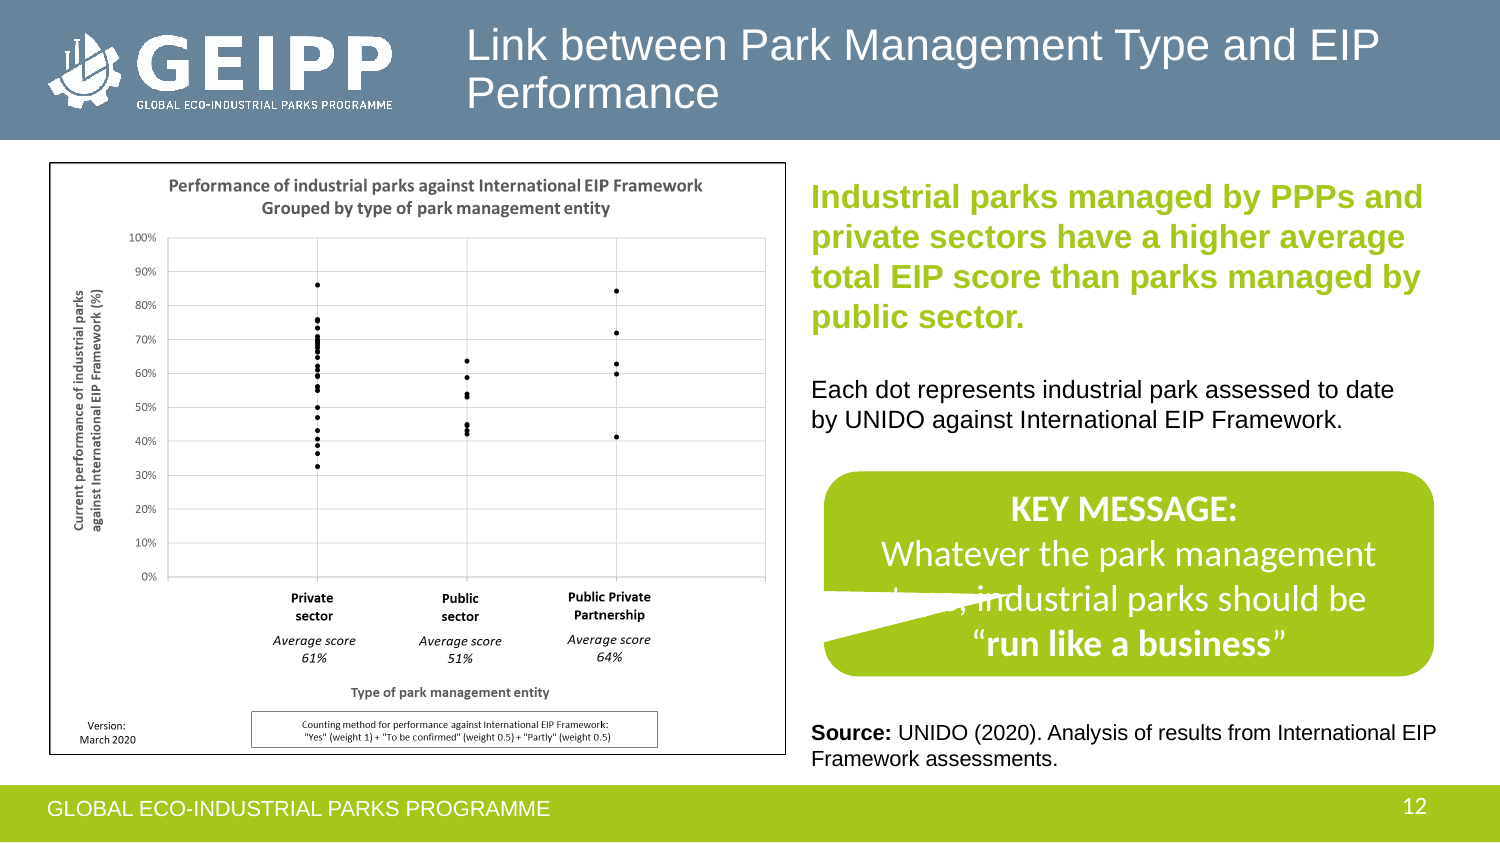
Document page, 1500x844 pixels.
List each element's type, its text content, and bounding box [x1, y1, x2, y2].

title Link between Park Management Type and EIP Performance [451, 14, 1435, 126]
picture [48, 162, 786, 755]
text_box Source: UNIDO (2020). Analysis of results from International EIP Framework assessments. [796, 711, 1500, 779]
picture [48, 32, 392, 109]
text_box Industrial parks managed by PPPs and private sectors have a higher average total EIP score than parks managed by public sector. [796, 167, 1468, 499]
text_box KEY MESSAGE: Whatever the park management type, industrial parks should be “run like a business” [822, 470, 1436, 678]
text_box Each dot represents industrial park assessed to date by UNIDO against International EIP Framework. [796, 365, 1435, 441]
slide_number 12 [1104, 782, 1443, 828]
